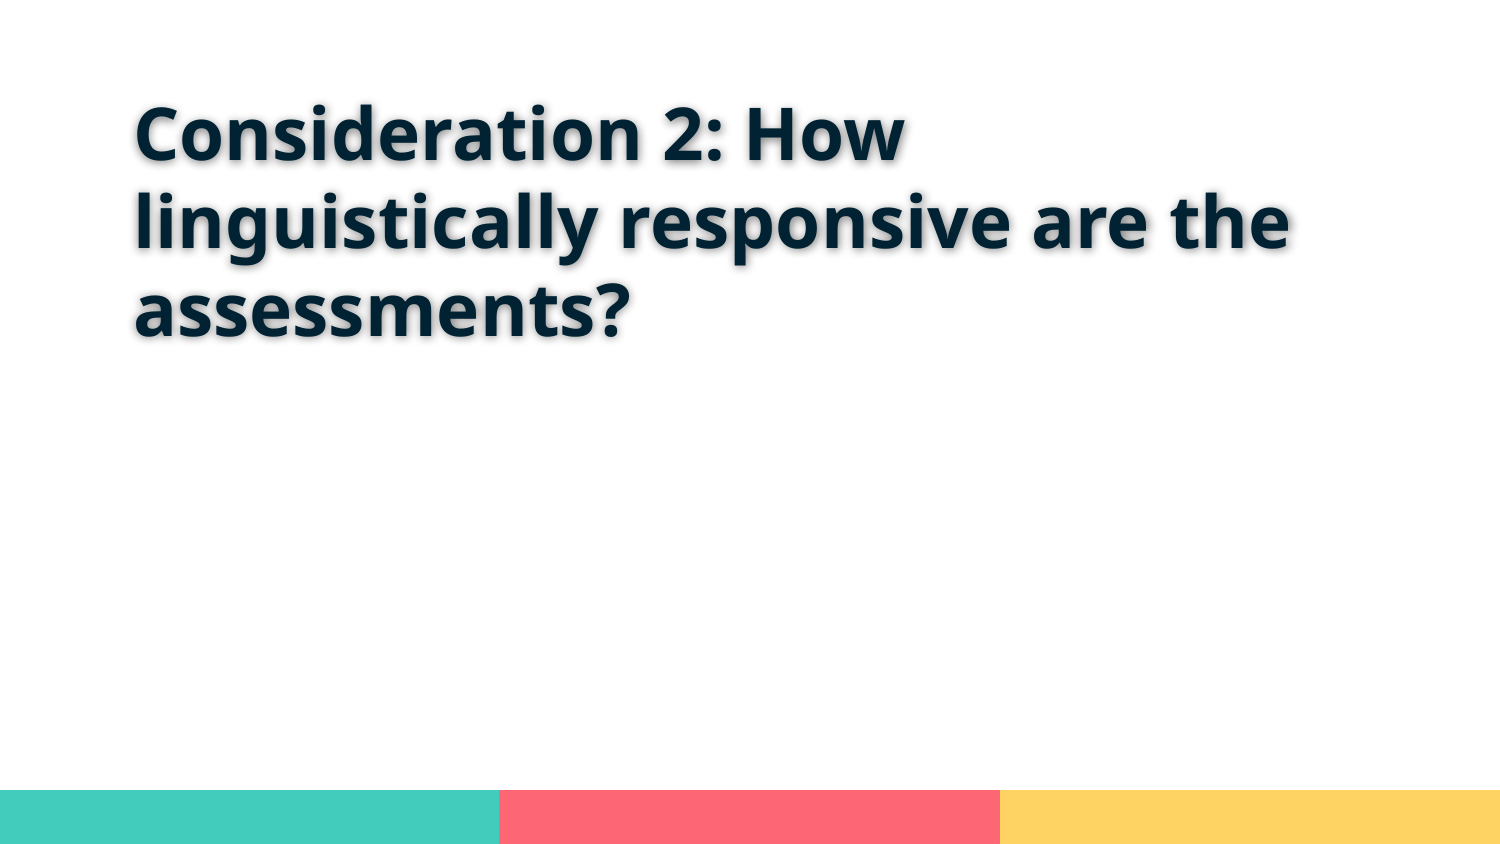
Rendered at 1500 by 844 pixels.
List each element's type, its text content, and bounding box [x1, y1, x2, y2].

title Consideration 2: How linguistically responsive are the assessments? [118, 72, 1382, 167]
